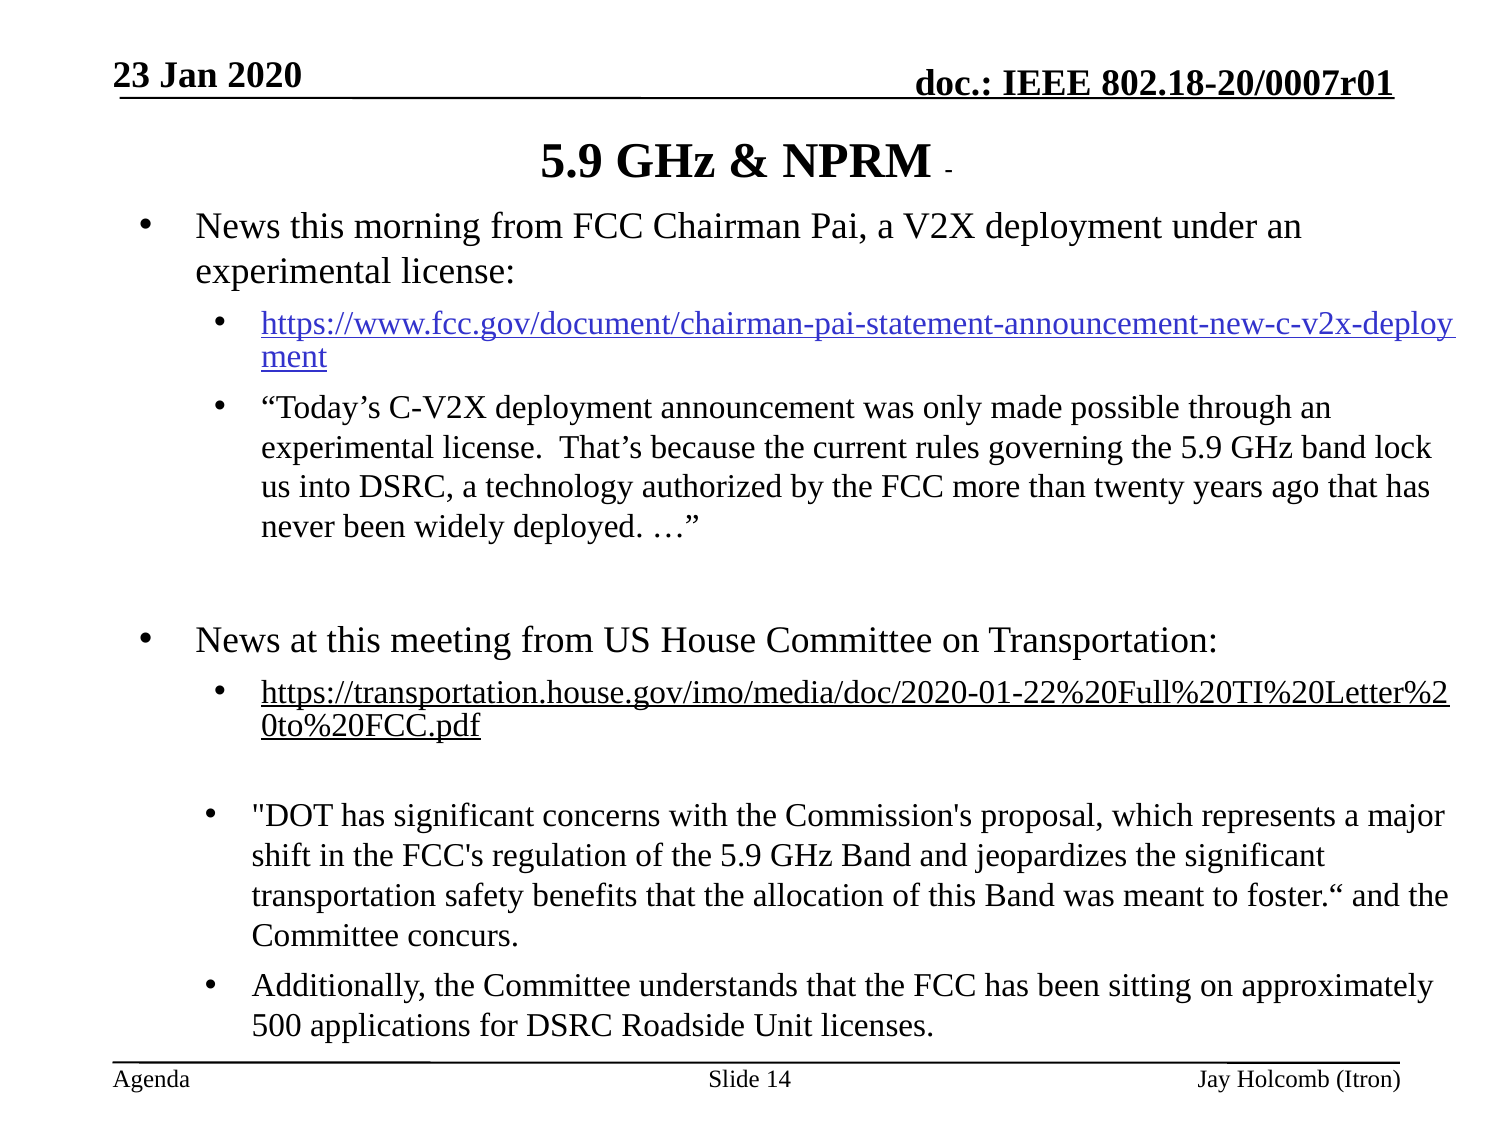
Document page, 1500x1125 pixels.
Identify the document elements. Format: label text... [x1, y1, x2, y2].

slide_number Slide 14 [699, 1061, 800, 1123]
footer Jay Holcomb (Itron) [878, 1061, 1402, 1093]
list News this morning from FCC Chairman Pai, a V2X deployment under an experimental license: https://www.fcc.gov/document/chairman-pai-statement-announcement-new-c-v2x-deployment “Today’s C-V2X deployment announcement was only made possible through an experimental license. That’s because the current rules governing the 5.9 GHz band lock us into DSRC, a technology authorized by the FCC more than twenty years ago that has never been widely deployed. …” News at this meeting from US House Committee on Transportation: https://transportation.house.gov/imo/media/doc/2020-01-22%20Full%20TI%20Letter%20to%20FCC.pdf "DOT has significant concerns with the Commission's proposal, which represents a major shift in the FCC's regulation of the 5.9 GHz Band and jeopardizes the significant transportation safety benefits that the allocation of this Band was meant to foster.“ and the Committee concurs. Additionally, the Committee understands that the FCC has been sitting on approximately 500 applications for DSRC Roadside Unit licenses. [114, 192, 1476, 1087]
title 5.9 GHz & NPRM - [59, 102, 1441, 213]
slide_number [112, 49, 488, 95]
